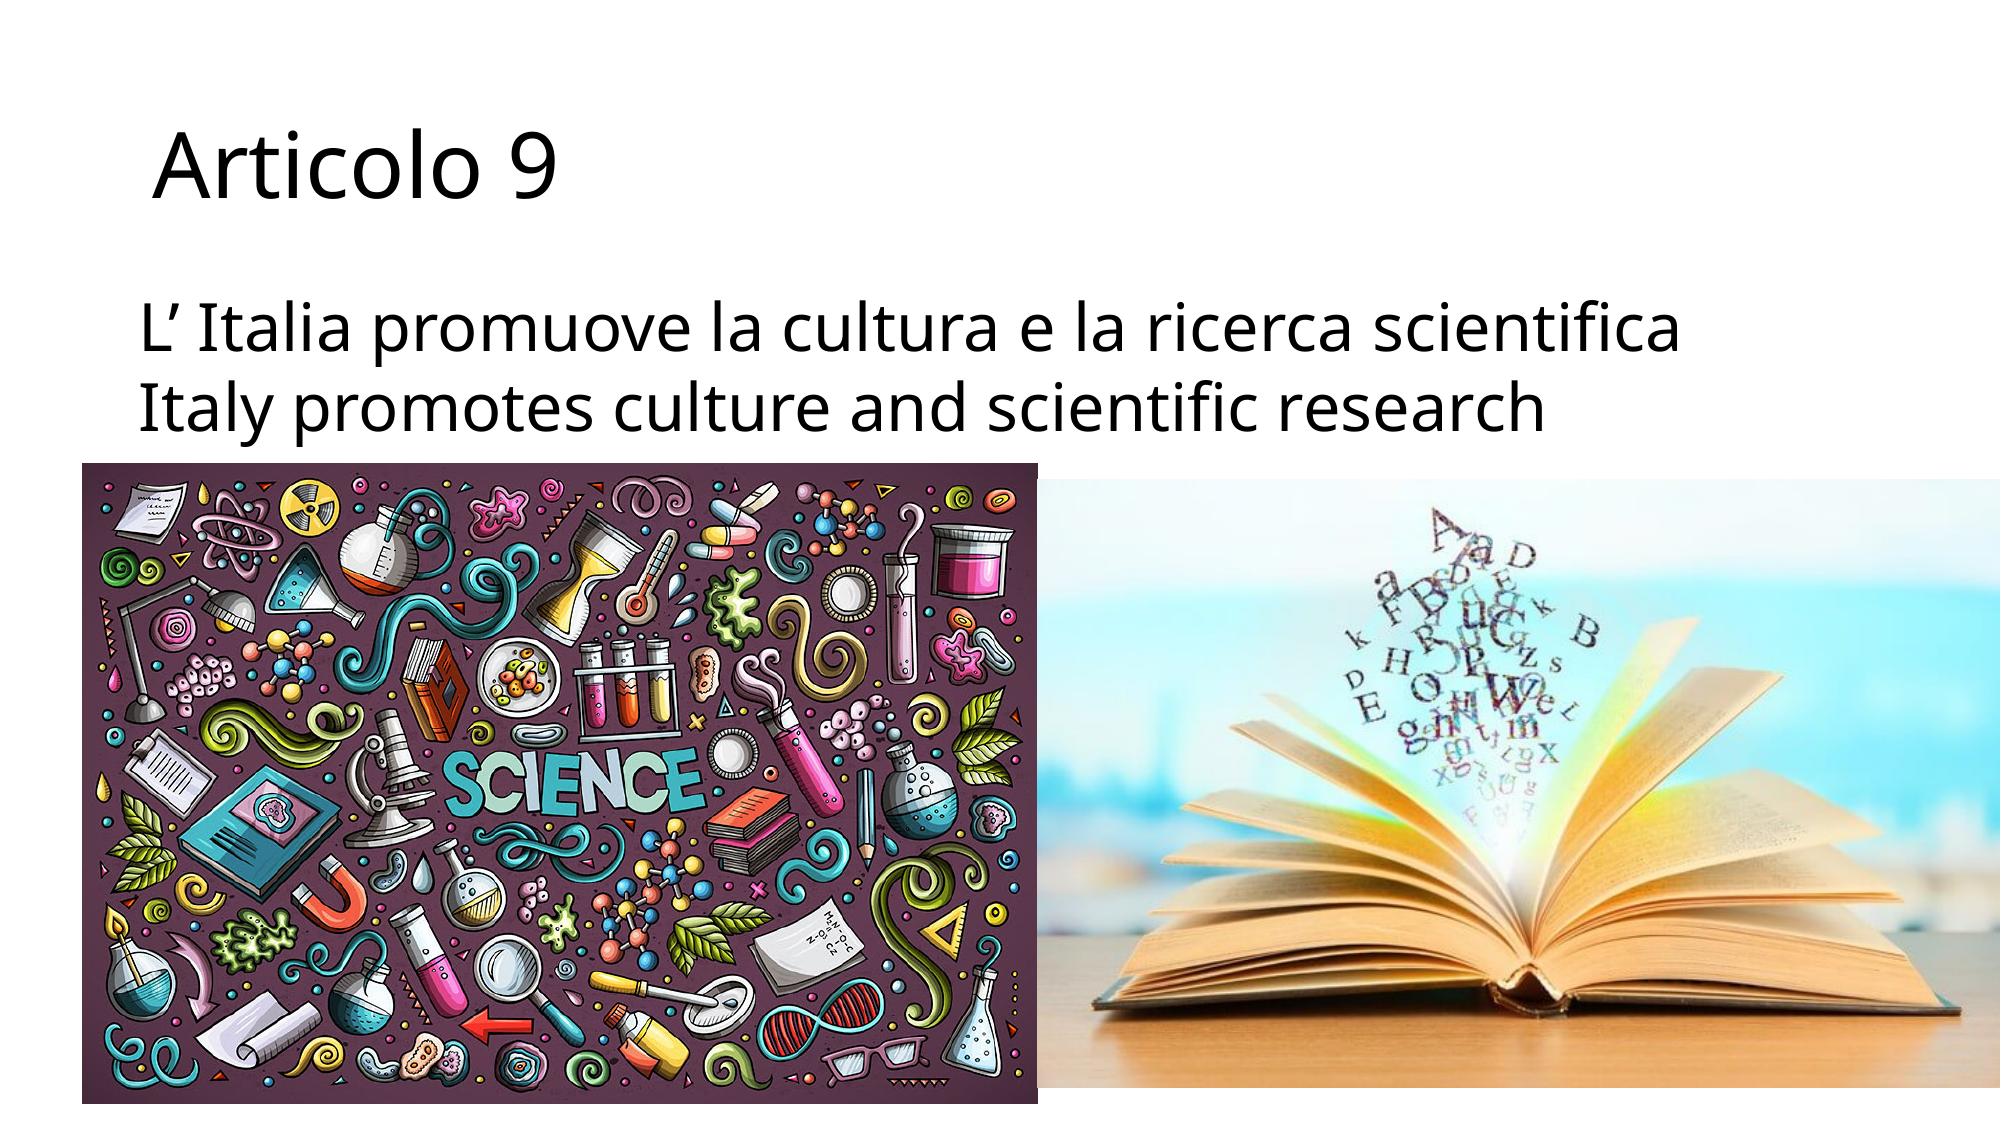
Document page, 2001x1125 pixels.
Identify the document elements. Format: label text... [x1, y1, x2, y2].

title Articolo 9 [137, 59, 1863, 277]
picture [82, 463, 2000, 1104]
text_box L’ Italia promuove la cultura e la ricerca scientifica Italy promotes culture and scientific research [124, 277, 1863, 479]
